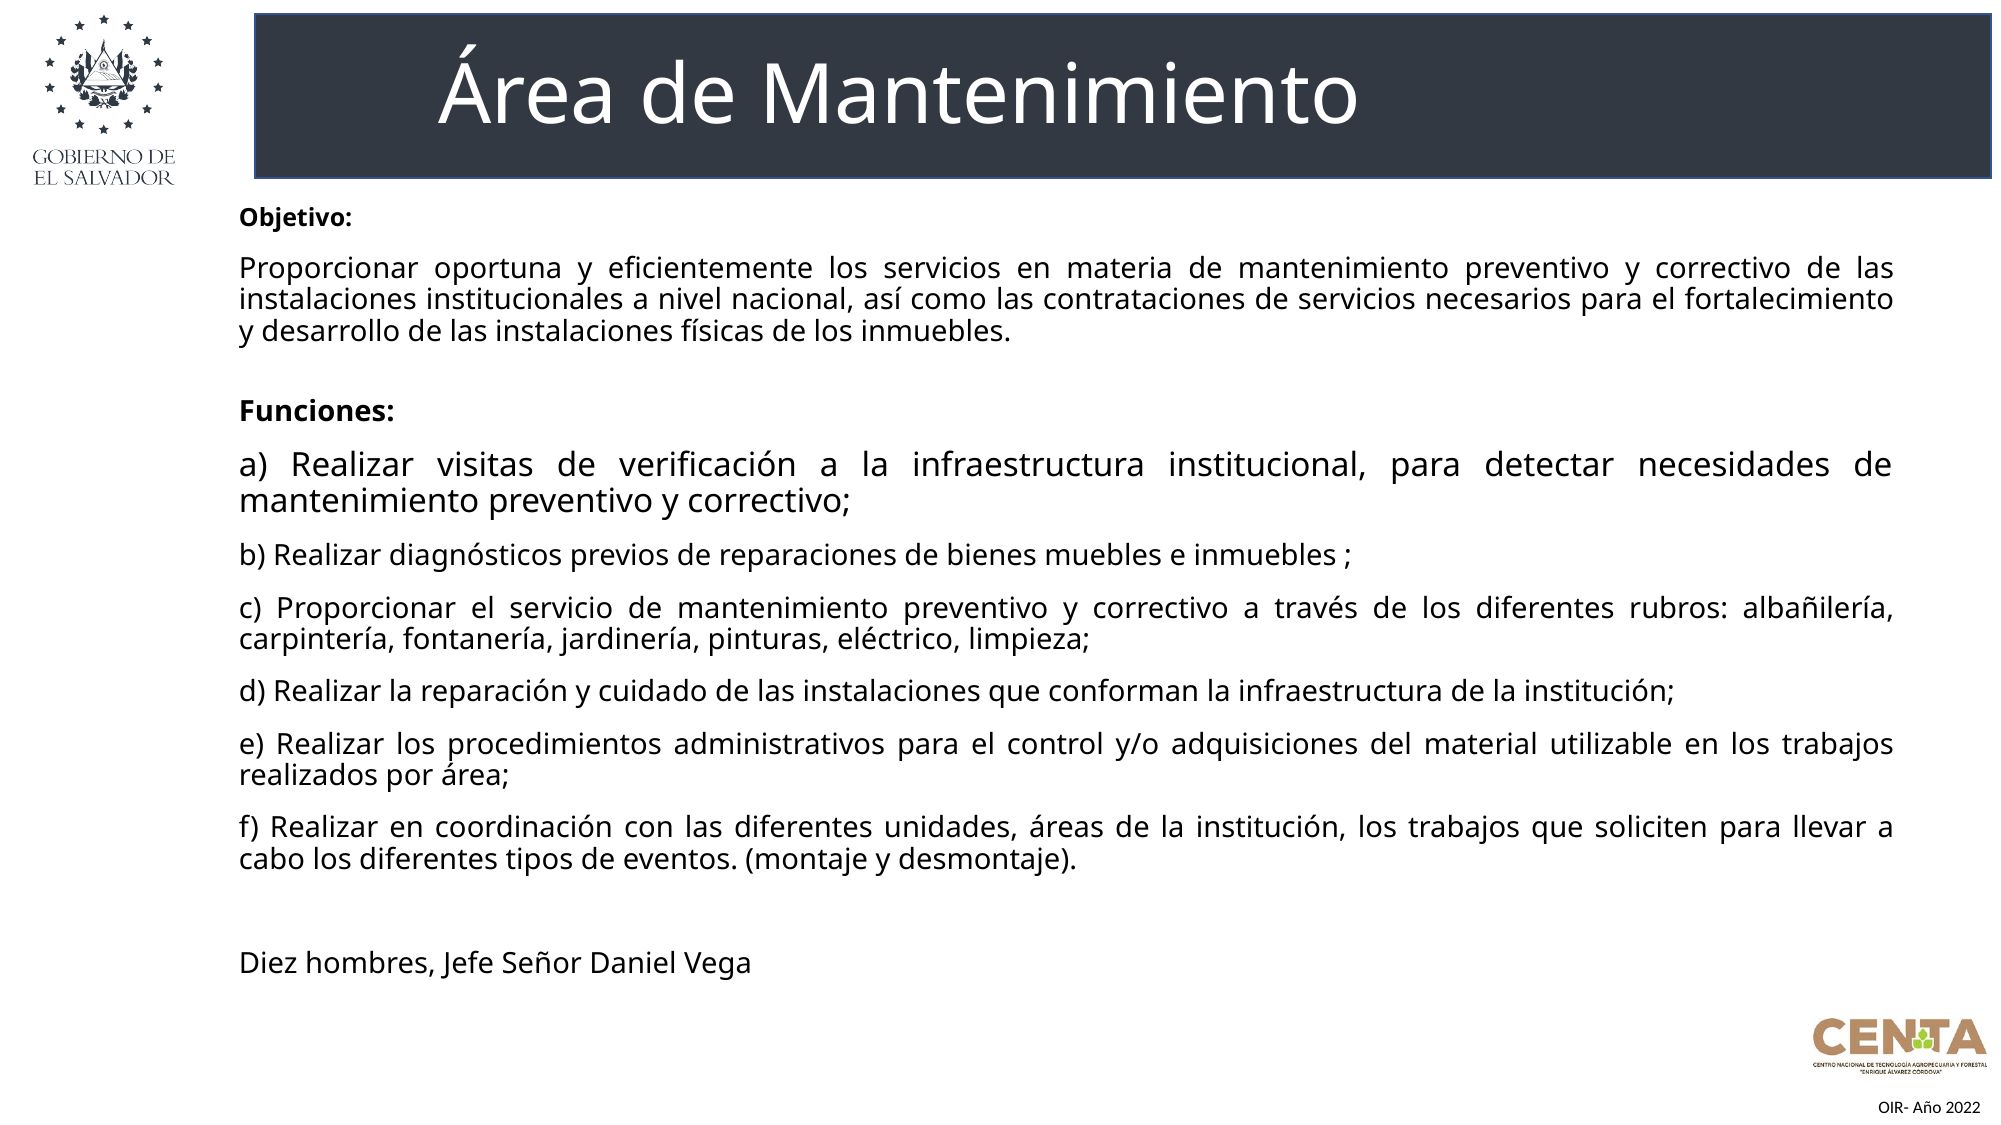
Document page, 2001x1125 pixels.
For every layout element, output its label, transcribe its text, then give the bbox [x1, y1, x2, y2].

list Objetivo: Proporcionar oportuna y eficientemente los servicios en materia de mantenimiento preventivo y correctivo de las instalaciones institucionales a nivel nacional, así como las contrataciones de servicios necesarios para el fortalecimiento y desarrollo de las instalaciones físicas de los inmuebles. Funciones: a) Realizar visitas de verificación a la infraestructura institucional, para detectar necesidades de mantenimiento preventivo y correctivo; b) Realizar diagnósticos previos de reparaciones de bienes muebles e inmuebles ; c) Proporcionar el servicio de mantenimiento preventivo y correctivo a través de los diferentes rubros: albañilería, carpintería, fontanería, jardinería, pinturas, eléctrico, limpieza; d) Realizar la reparación y cuidado de las instalaciones que conforman la infraestructura de la institución; e) Realizar los procedimientos administrativos para el control y/o adquisiciones del material utilizable en los trabajos realizados por área; f) Realizar en coordinación con las diferentes unidades, áreas de la institución, los trabajos que soliciten para llevar a cabo los diferentes tipos de eventos. (montaje y desmontaje). Diez hombres, Jefe Señor Daniel Vega [223, 197, 1911, 947]
title Área de Mantenimiento [249, 2, 1936, 191]
picture [33, 14, 175, 185]
text_box OIR- Año 2022 [1863, 1088, 2000, 1125]
picture [1813, 1018, 1987, 1075]
